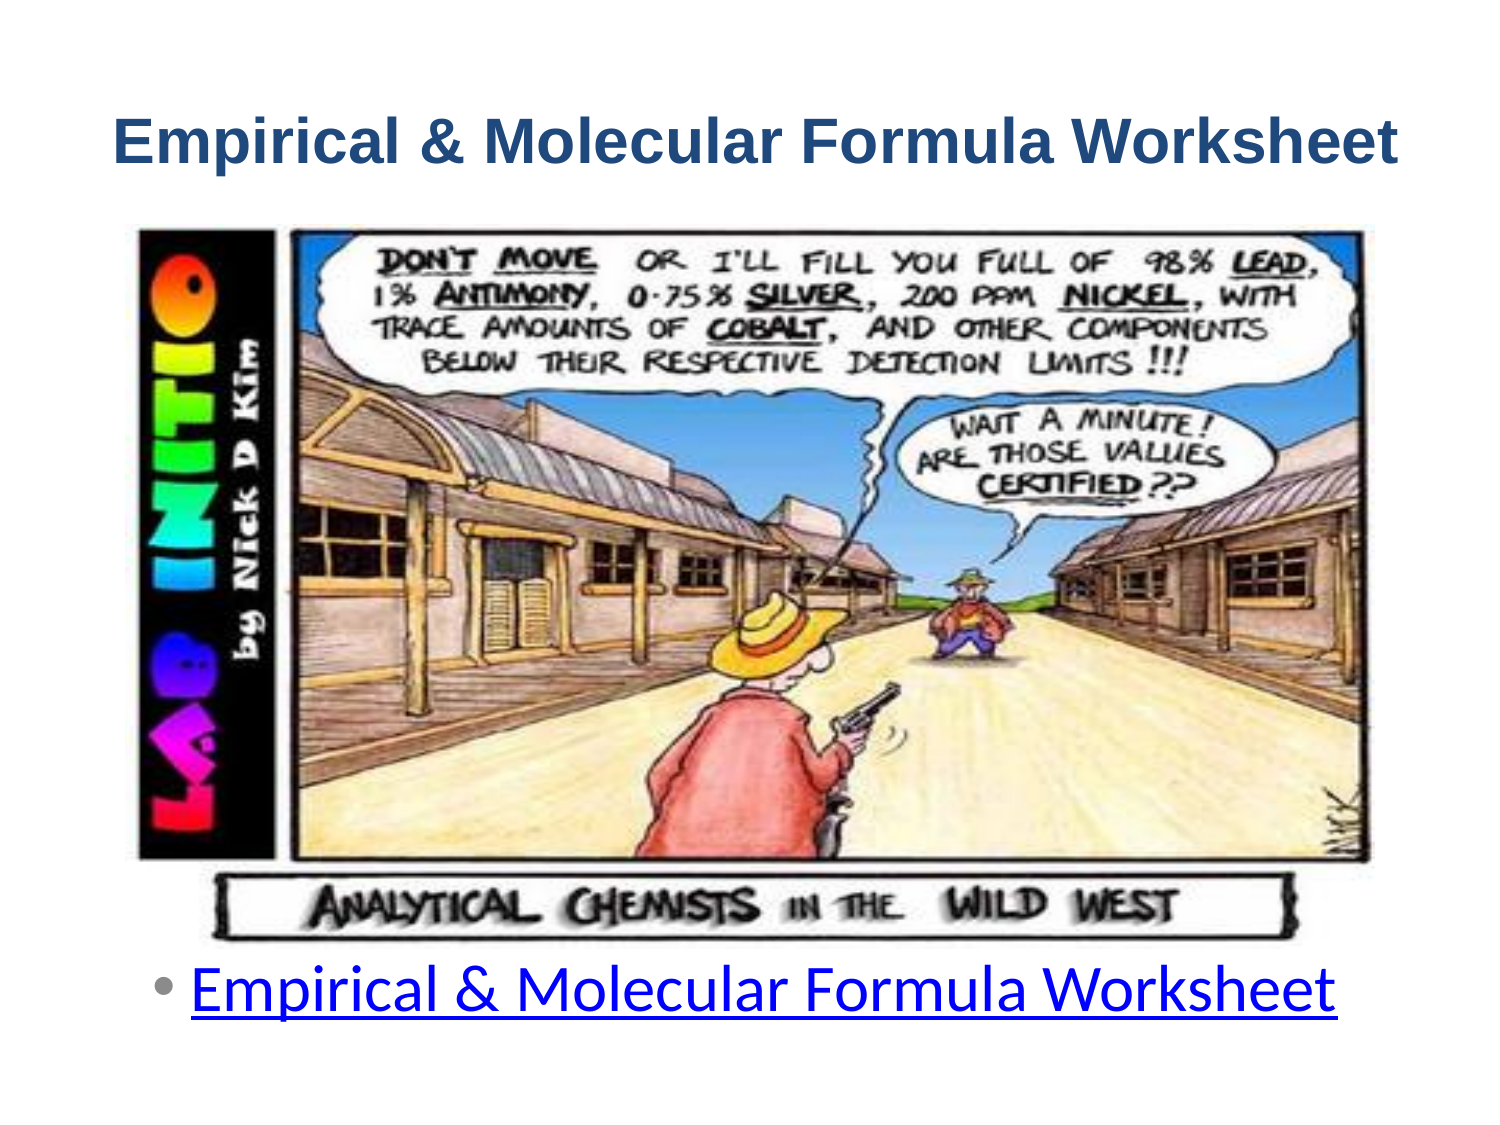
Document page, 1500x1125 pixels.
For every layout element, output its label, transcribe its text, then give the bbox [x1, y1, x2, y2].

picture [124, 224, 1376, 949]
subtitle Empirical & Molecular Formula Worksheet [137, 937, 1400, 1038]
title Empirical & Molecular Formula Worksheet [62, 75, 1450, 201]
